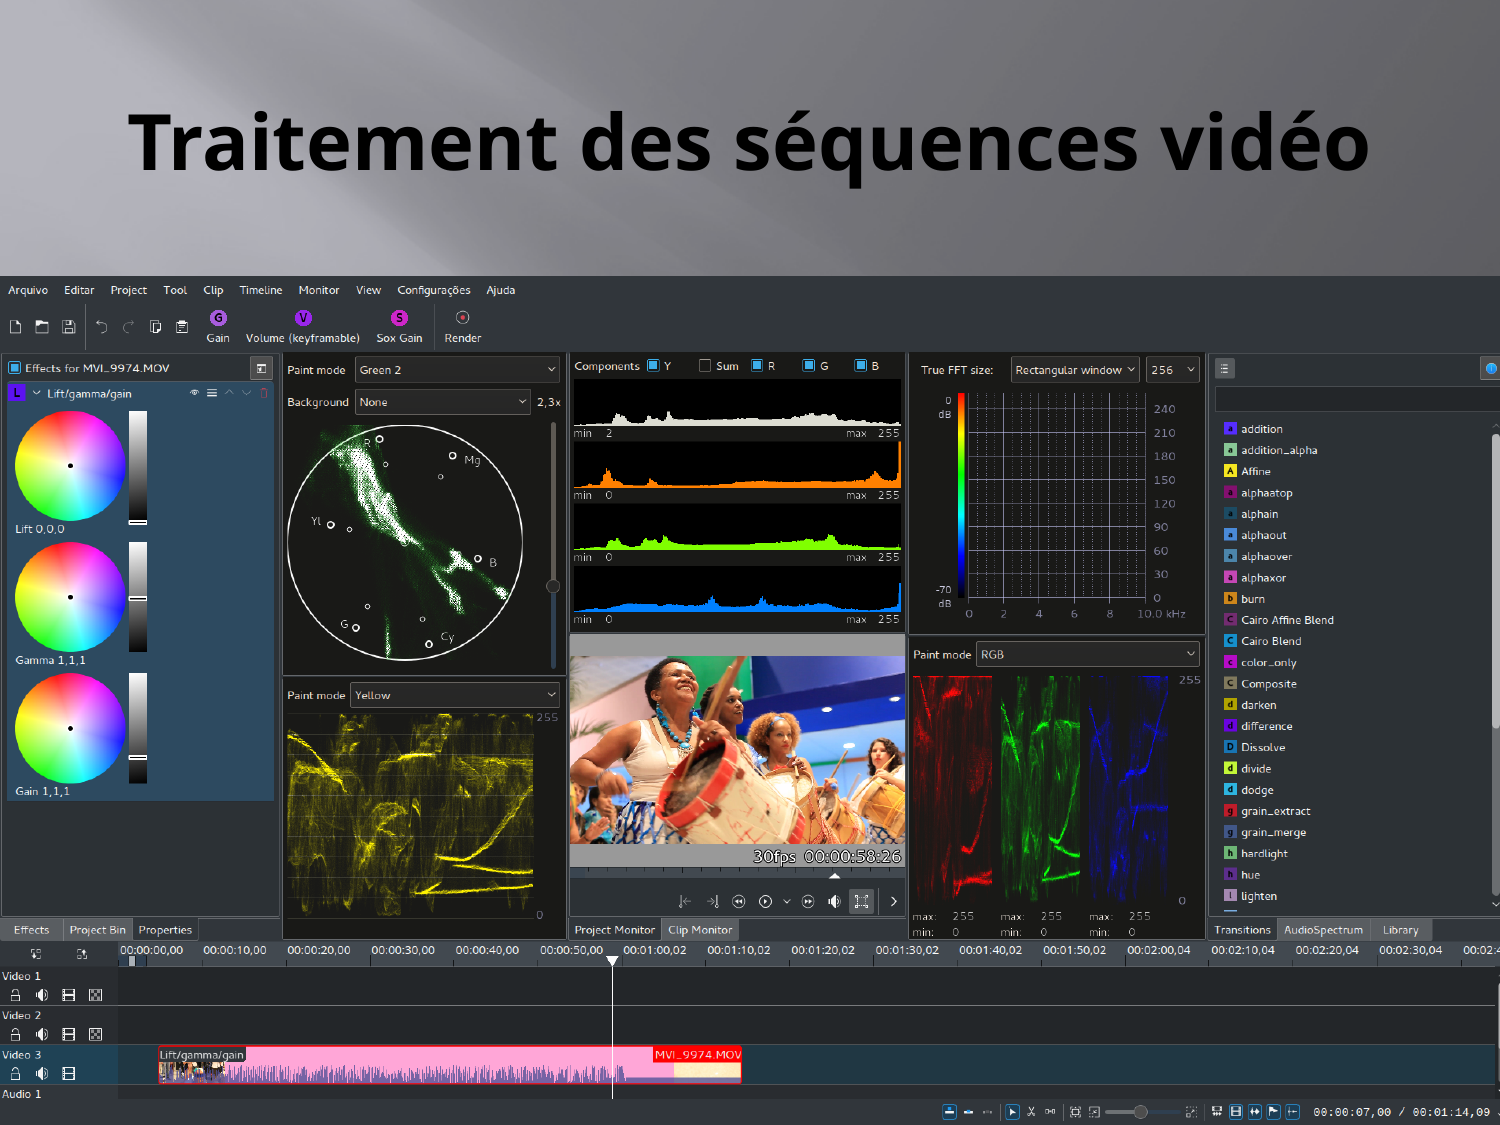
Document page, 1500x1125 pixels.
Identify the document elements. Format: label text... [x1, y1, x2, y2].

title Traitement des séquences vidéo [75, 45, 1425, 233]
picture [0, 276, 1500, 1125]
